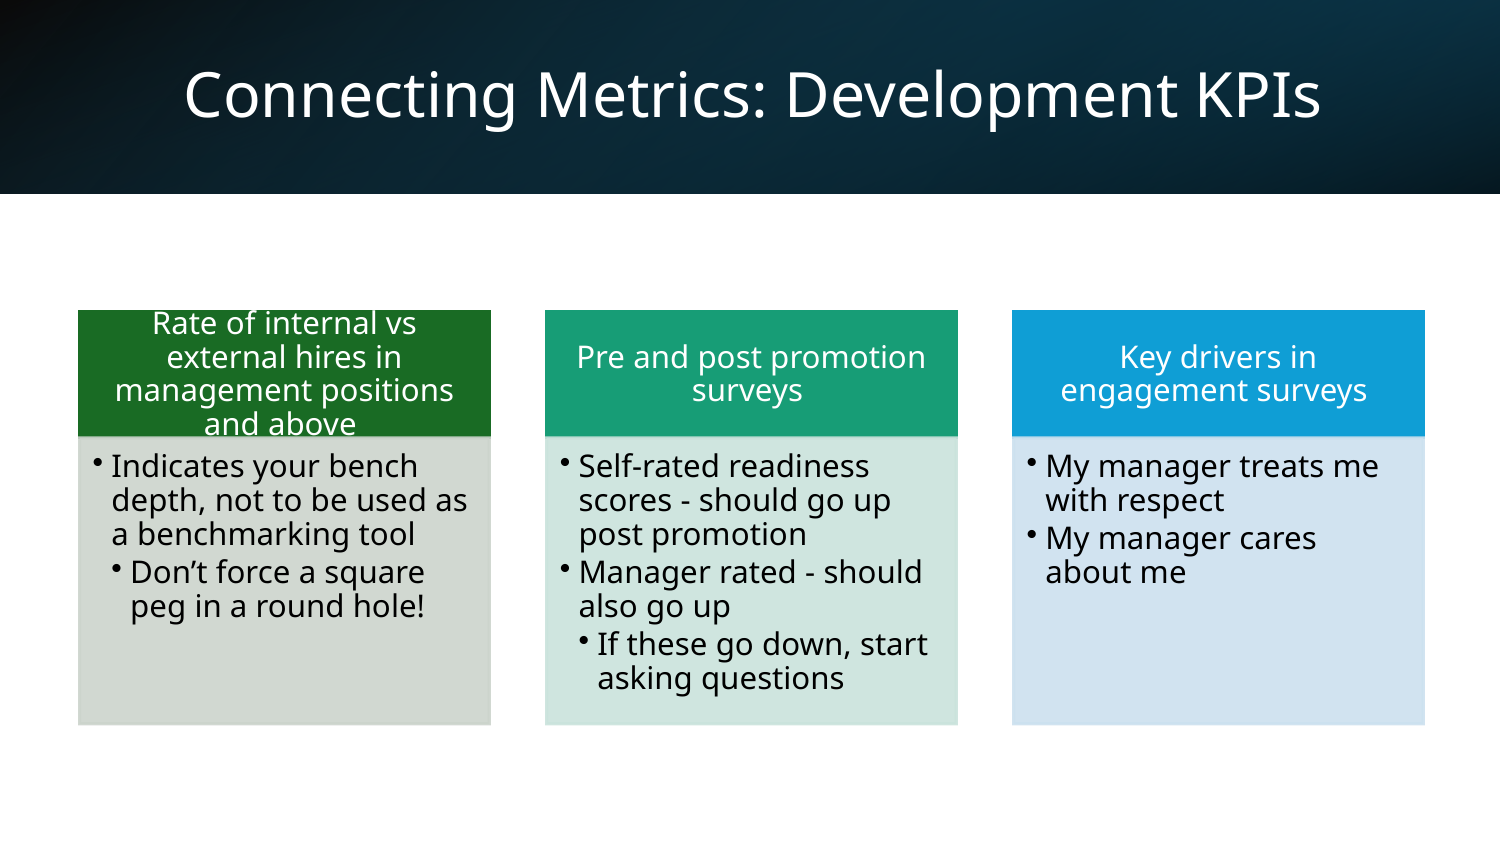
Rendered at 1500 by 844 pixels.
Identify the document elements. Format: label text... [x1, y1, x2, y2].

text_box [0, 195, 1500, 844]
title Connecting Metrics: Development KPIs [168, 42, 1405, 151]
text_box [0, 0, 1500, 195]
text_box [78, 259, 1425, 777]
